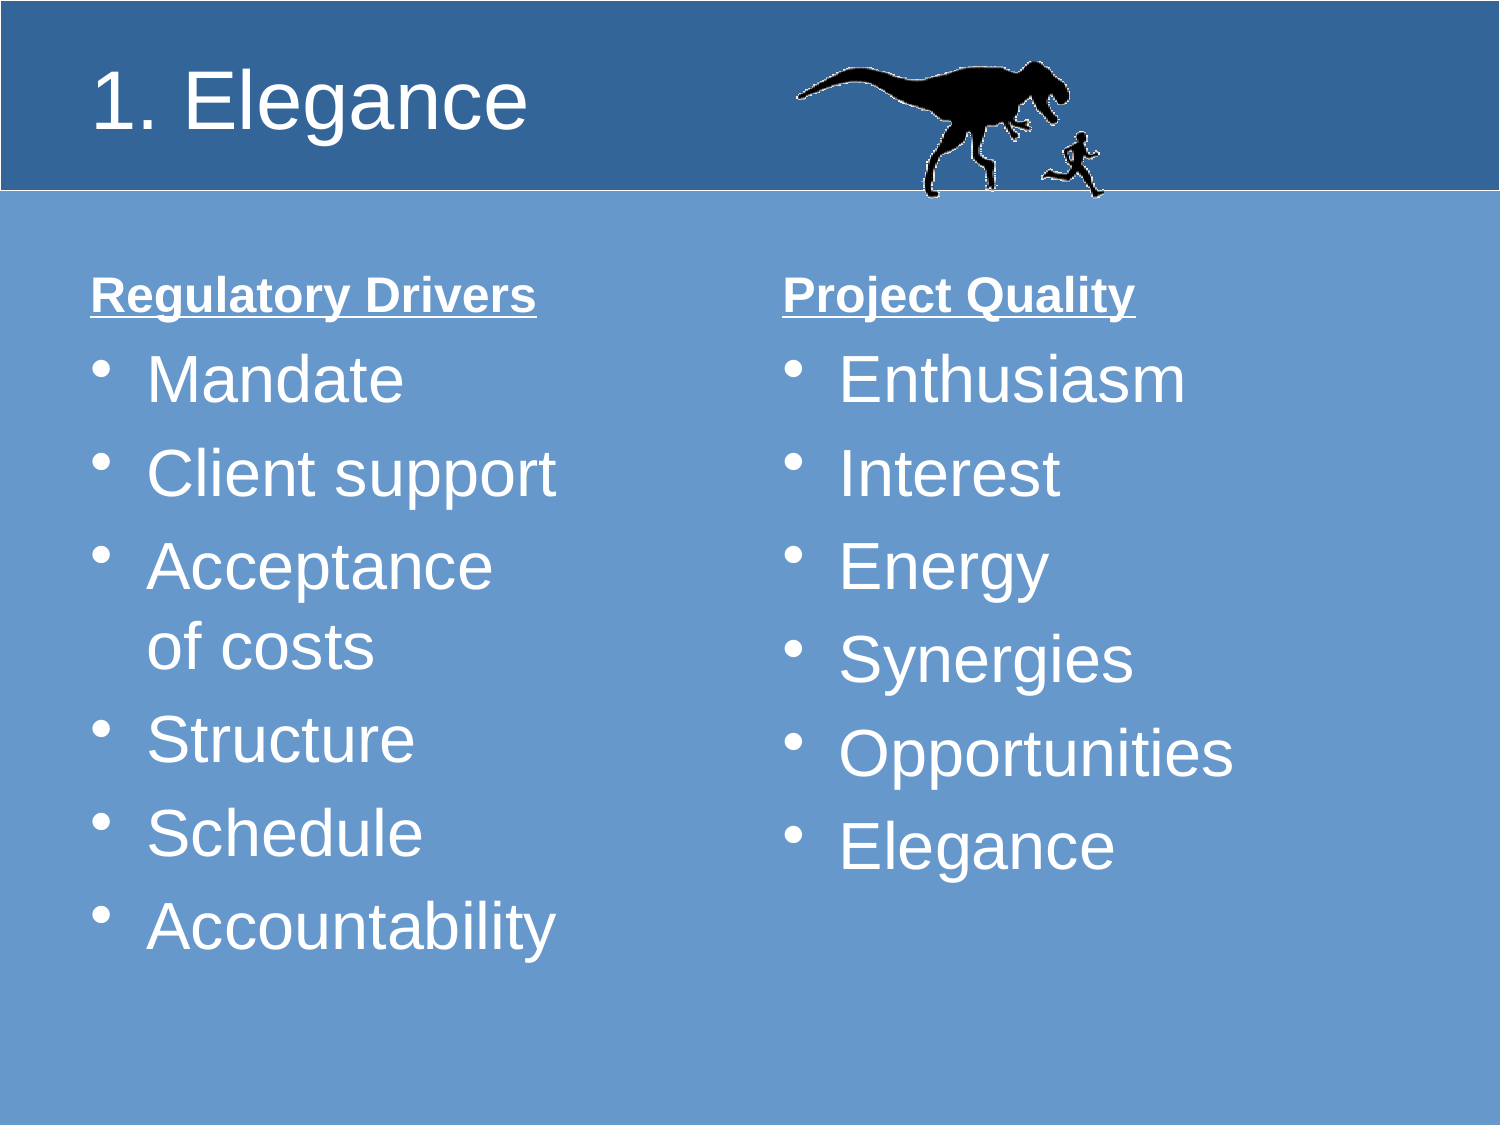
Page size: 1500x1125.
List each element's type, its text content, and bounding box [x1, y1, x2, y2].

picture [793, 61, 1104, 209]
list Regulatory Drivers Mandate Client support Acceptance of costs Structure Schedule Accountability [75, 255, 743, 923]
list Project Quality Enthusiasm Interest Energy Synergies Opportunities Elegance [767, 255, 1436, 923]
title 1. Elegance [75, 31, 1406, 161]
